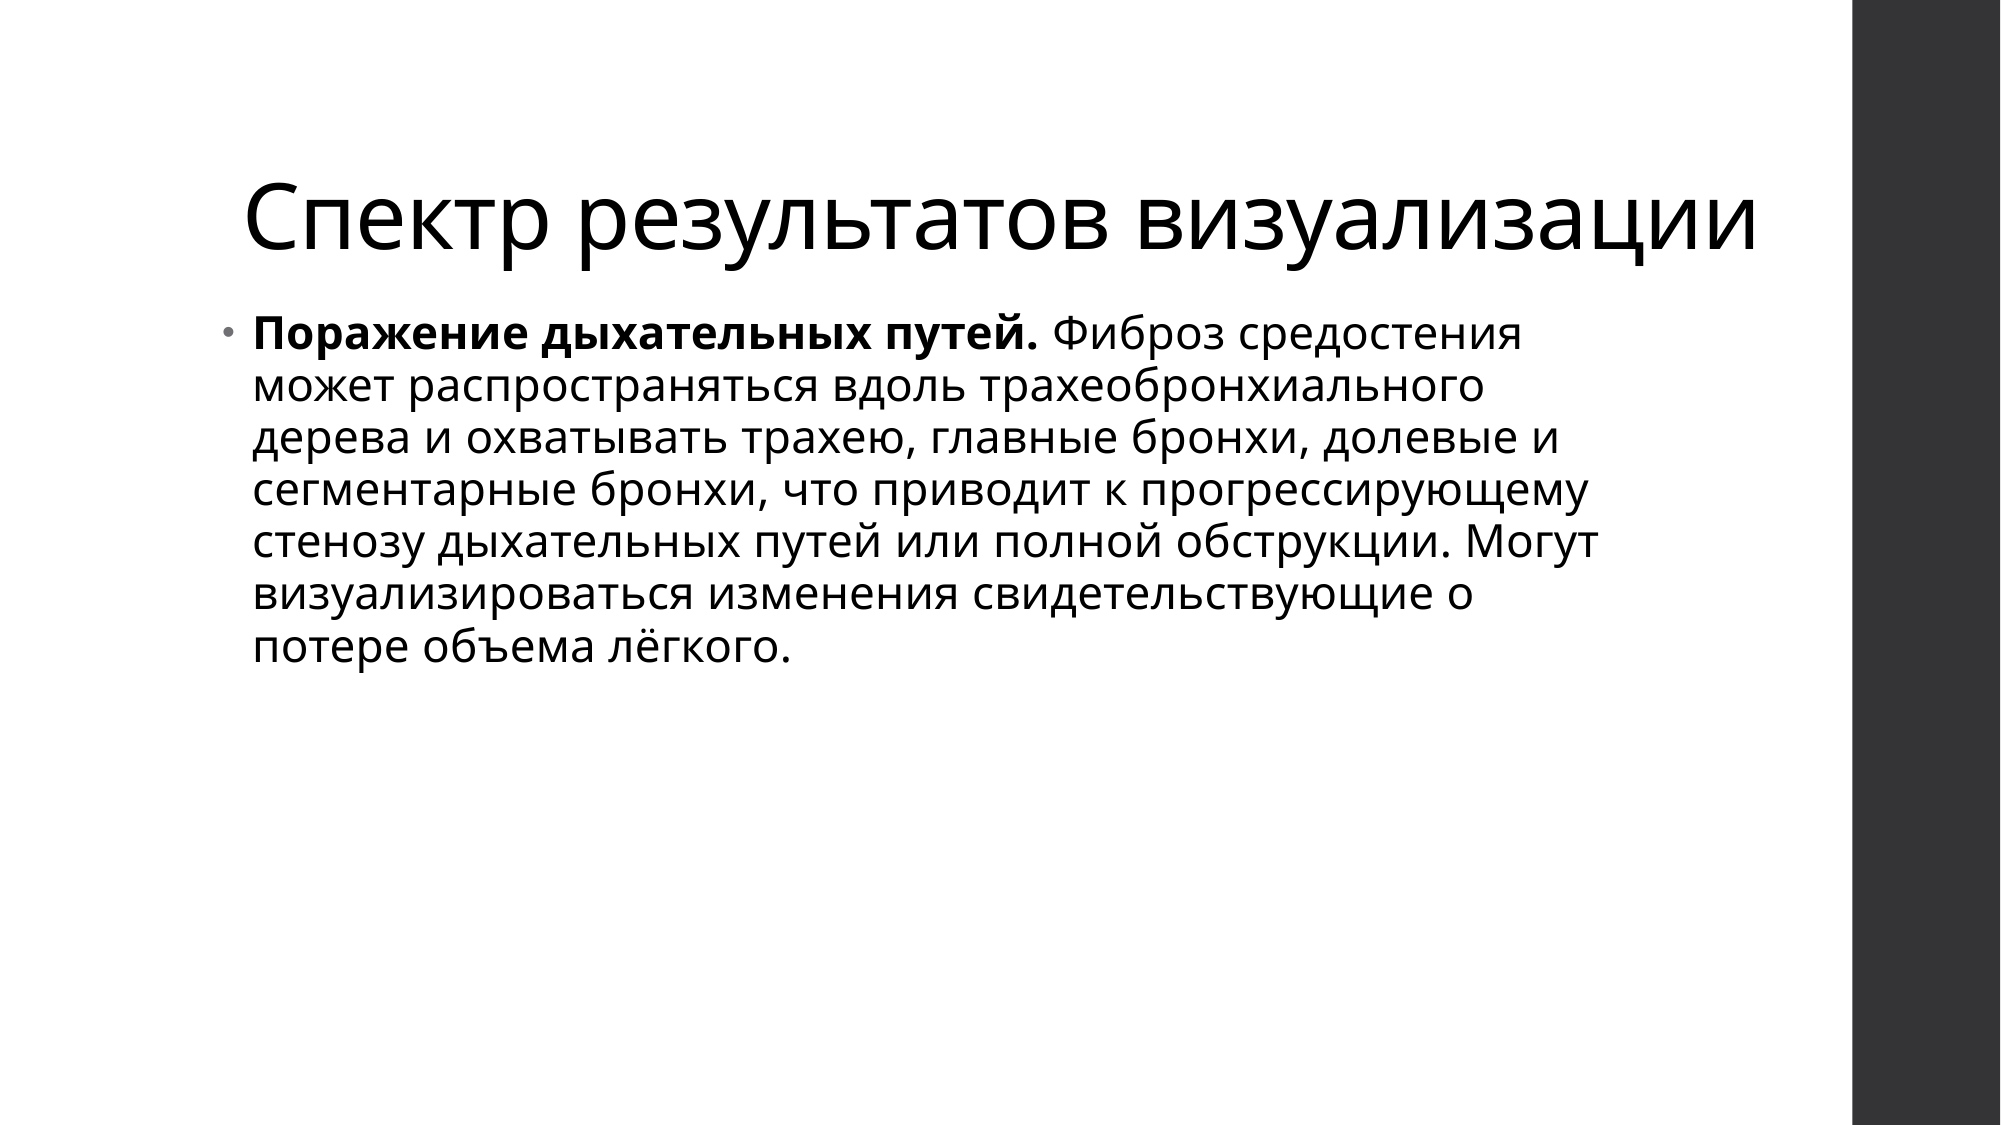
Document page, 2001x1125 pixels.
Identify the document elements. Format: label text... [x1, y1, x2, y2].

title Спектр результатов визуализации [206, 60, 1797, 278]
list Поражение дыхательных путей. Фиброз средостения может распространяться вдоль трахеобронхиального дерева и охватывать трахею, главные бронхи, долевые и сегментарные бронхи, что приводит к прогрессирующему стенозу дыхательных путей или полной обструкции. Могут визуализироваться изменения свидетельствующие о потере объема лёгкого. [206, 299, 1617, 1014]
